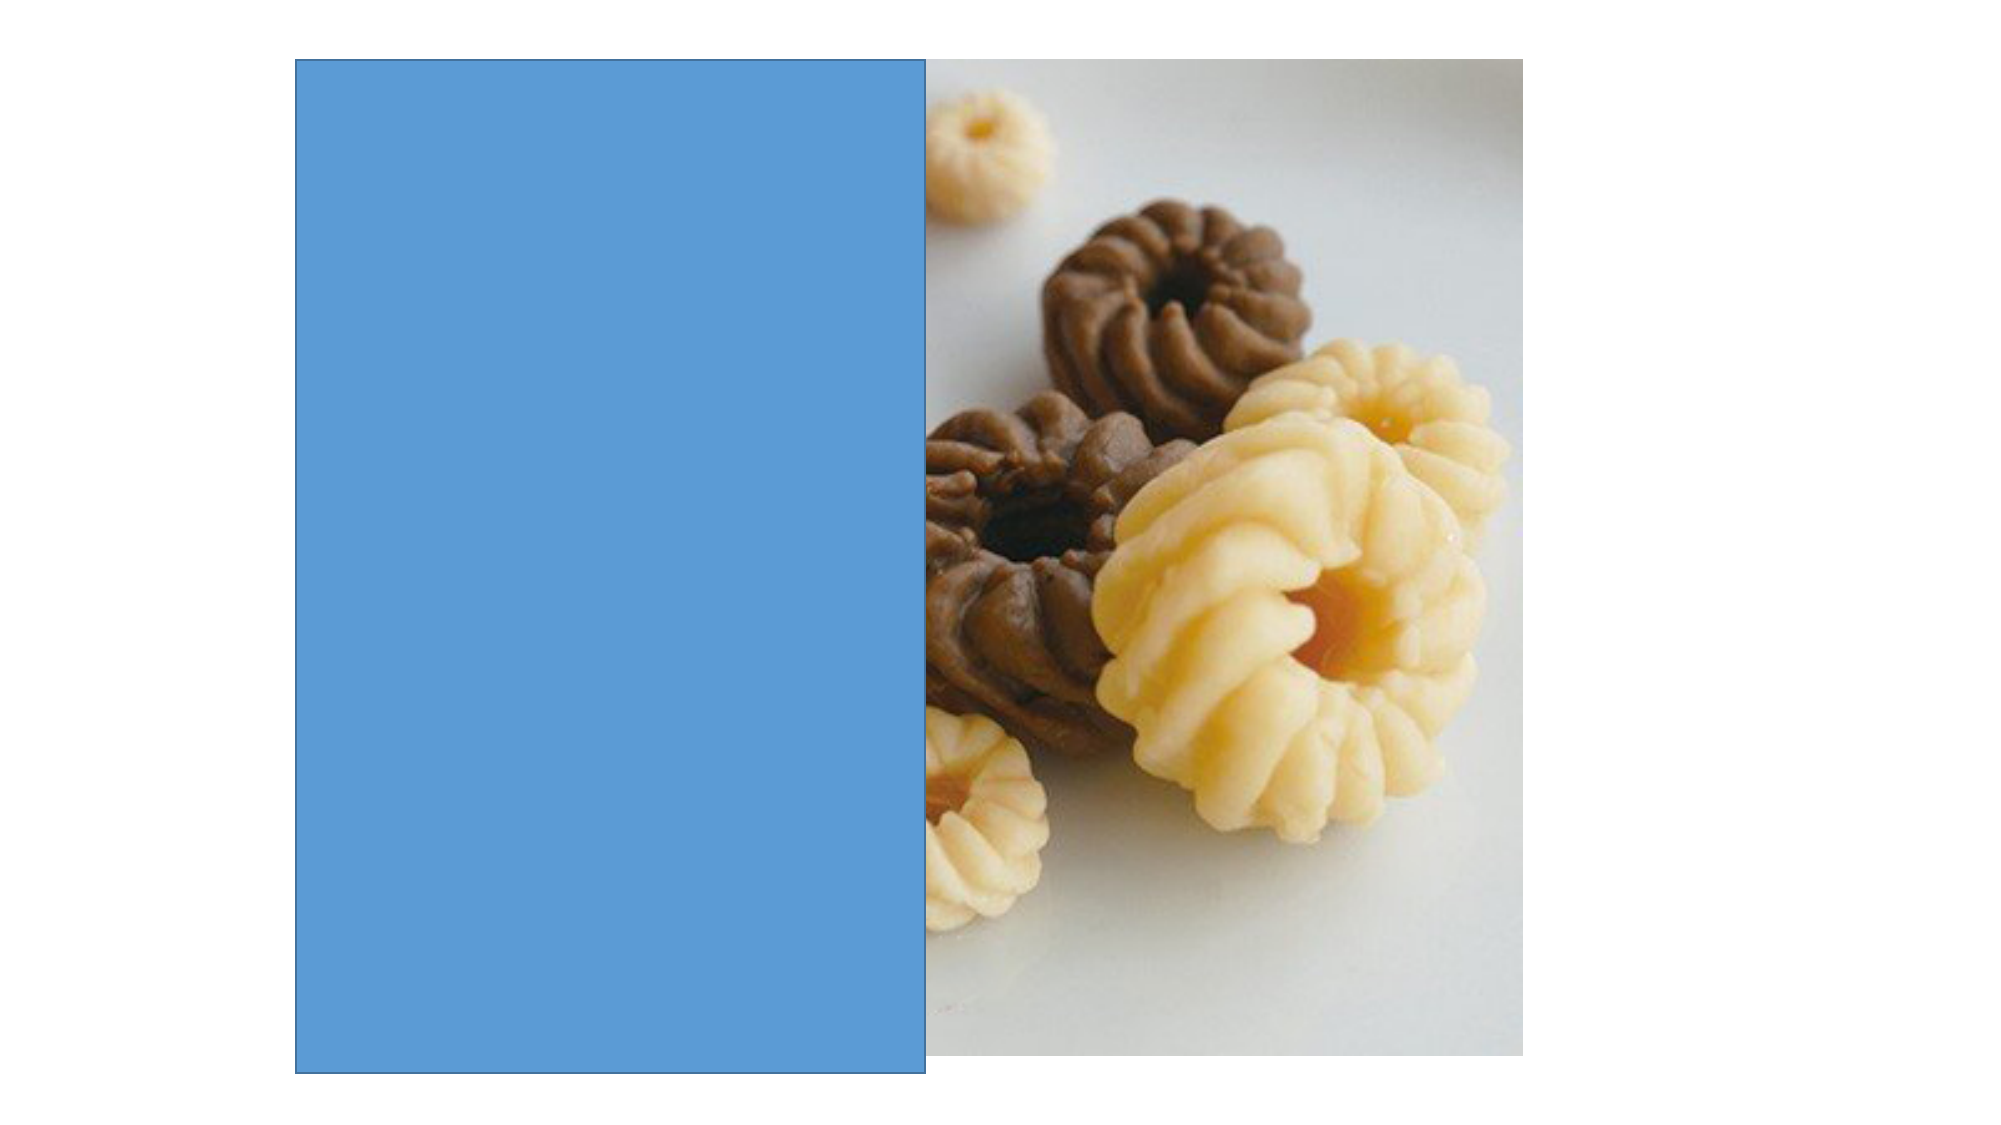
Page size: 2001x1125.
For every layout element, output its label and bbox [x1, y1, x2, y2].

text_box [295, 59, 926, 1074]
list [527, 59, 1523, 1056]
